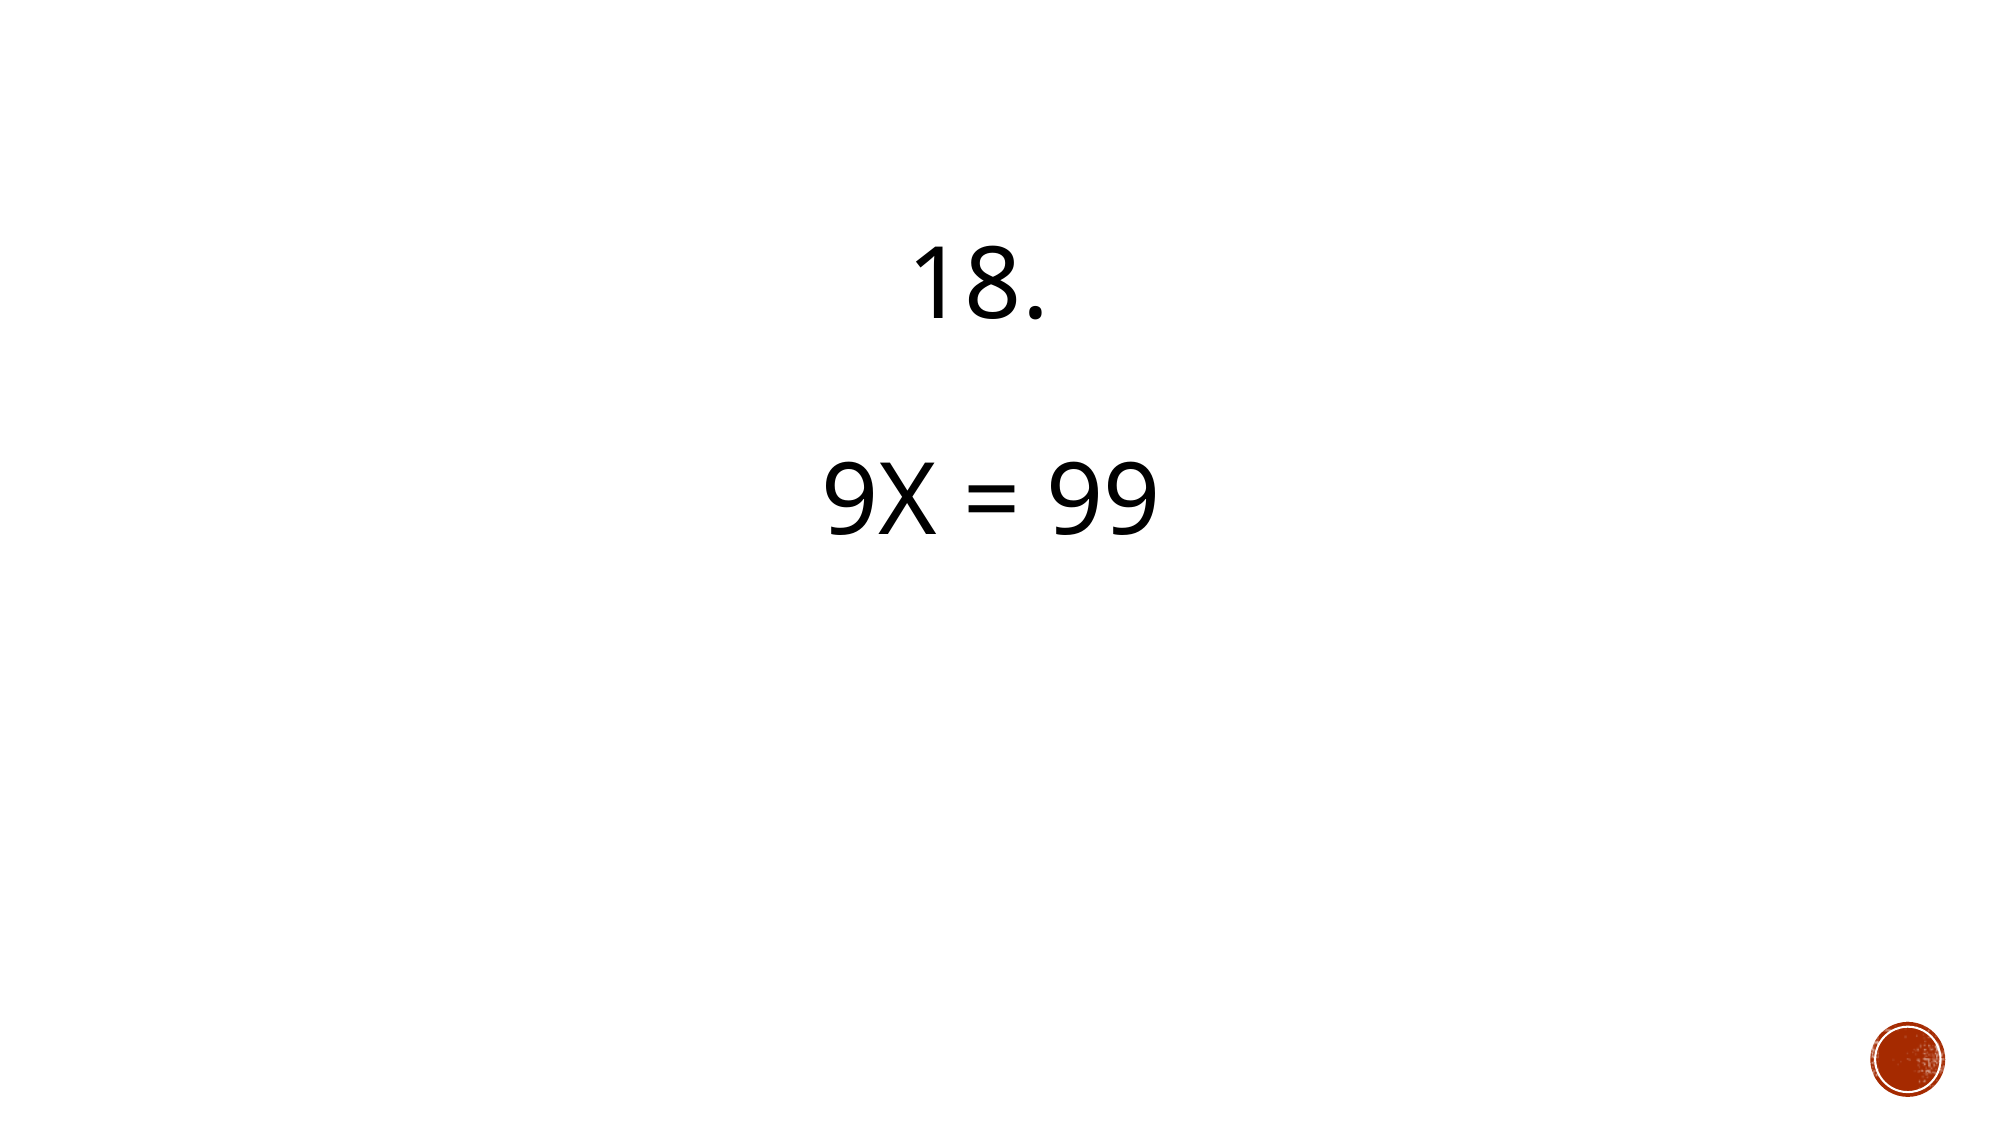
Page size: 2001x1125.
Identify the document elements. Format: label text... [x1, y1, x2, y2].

title 18. 9x = 99 [41, 70, 1942, 718]
